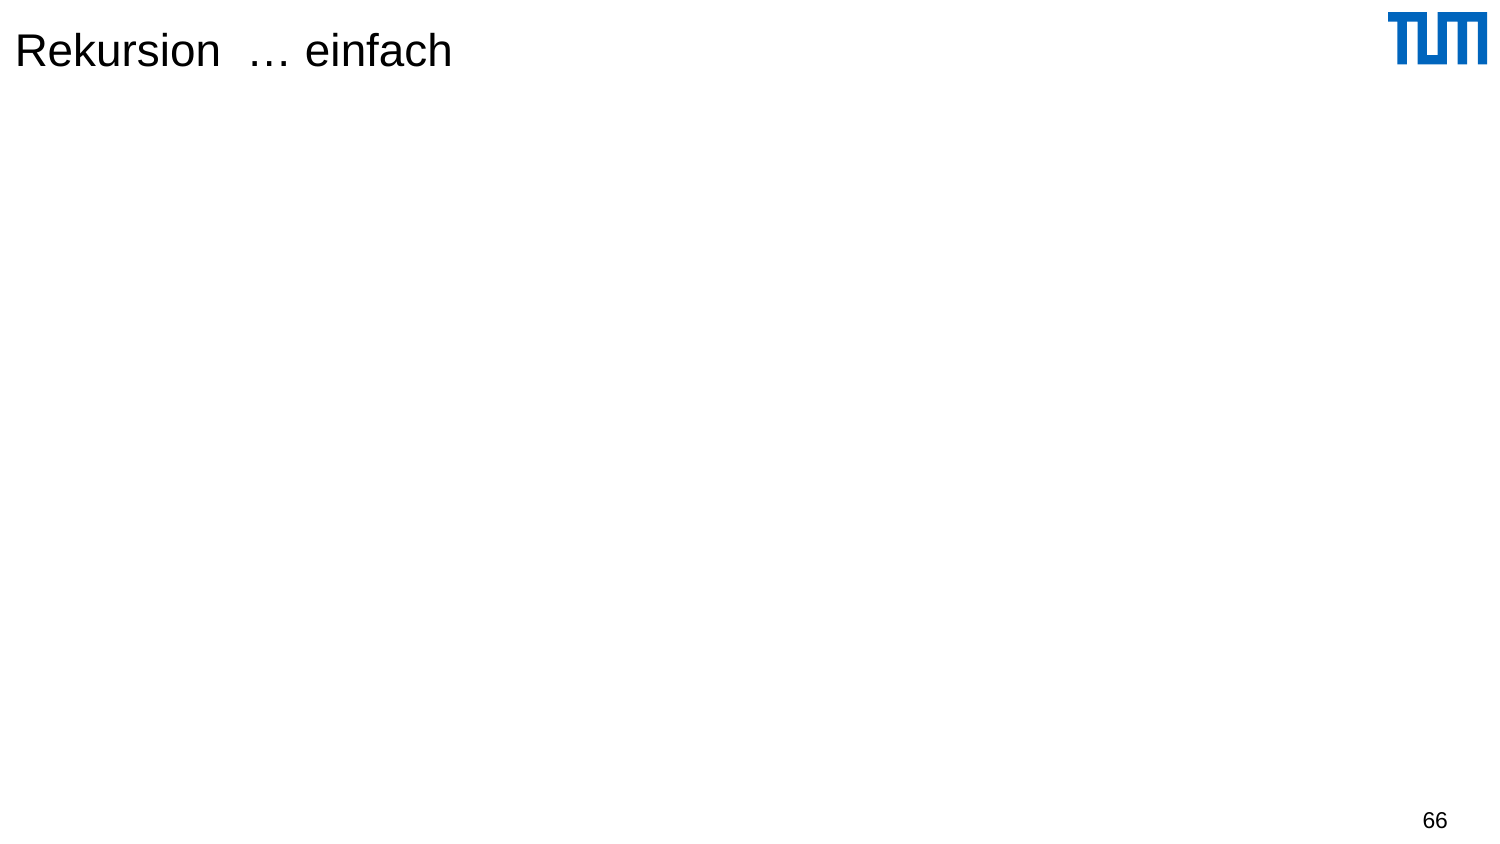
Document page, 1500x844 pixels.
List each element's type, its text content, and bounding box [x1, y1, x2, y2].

title Rekursion … einfach [0, 0, 1500, 141]
slide_number 66 [1111, 796, 1448, 842]
